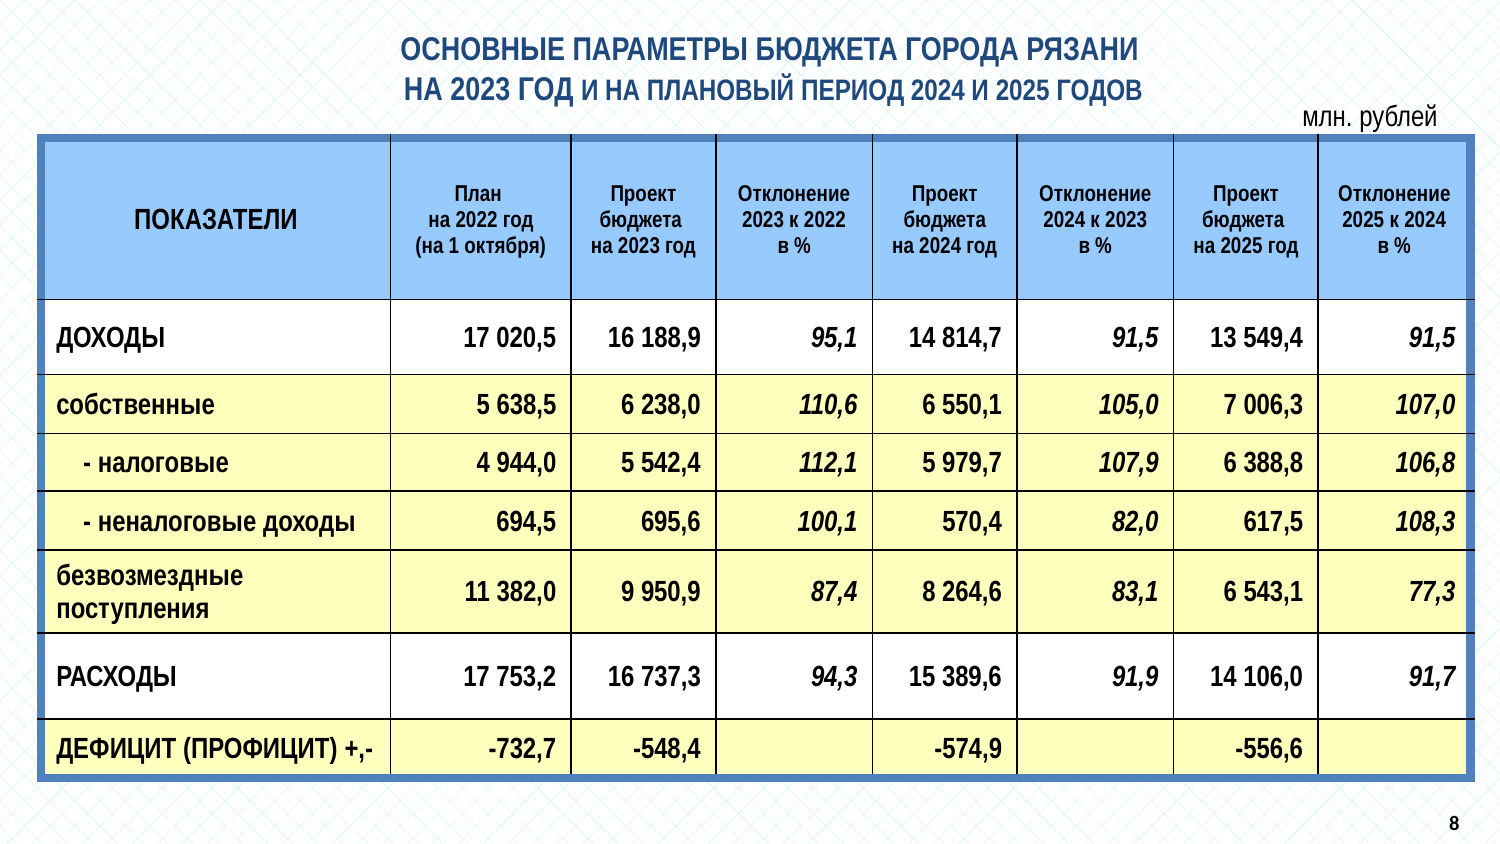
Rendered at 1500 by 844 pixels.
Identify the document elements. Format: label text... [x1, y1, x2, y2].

table_cell 91,5 [1319, 300, 1466, 374]
table_header Проект бюджета на 2025 год [1174, 142, 1317, 299]
table_cell [717, 720, 872, 774]
table_cell 17 753,2 [391, 634, 570, 718]
table_cell 694,5 [391, 492, 570, 549]
table_cell [1018, 720, 1173, 774]
table_cell 6 388,8 [1174, 434, 1317, 490]
table_cell 14 106,0 [1174, 634, 1317, 718]
table_cell РАСХОДЫ [45, 634, 390, 718]
table_cell собственные [45, 375, 390, 433]
table_cell 87,4 [717, 551, 872, 632]
table_cell безвозмездные поступления [45, 551, 390, 632]
table_cell ДЕФИЦИТ (ПРОФИЦИТ) +,- [45, 720, 390, 774]
table_cell 617,5 [1174, 492, 1317, 549]
table_header ПОКАЗАТЕЛИ [45, 142, 390, 299]
table_header Отклонение 2024 к 2023 в % [1018, 142, 1173, 299]
table_cell 13 549,4 [1174, 300, 1317, 374]
table_cell -548,4 [572, 720, 715, 774]
table_cell 9 950,9 [572, 551, 715, 632]
table_cell 6 543,1 [1174, 551, 1317, 632]
table_cell 94,3 [717, 634, 872, 718]
table_cell 107,9 [1018, 434, 1173, 490]
table_cell 11 382,0 [391, 551, 570, 632]
table_cell 570,4 [873, 492, 1016, 549]
table_header Отклонение 2023 к 2022 в % [717, 142, 872, 299]
table_cell 107,0 [1319, 375, 1466, 433]
table_cell 112,1 [717, 434, 872, 490]
table_cell - неналоговые доходы [45, 492, 390, 549]
table_cell 105,0 [1018, 375, 1173, 433]
table_cell 8 264,6 [873, 551, 1016, 632]
table_cell 106,8 [1319, 434, 1466, 490]
table_cell -574,9 [873, 720, 1016, 774]
table_cell 16 188,9 [572, 300, 715, 374]
table_cell 95,1 [717, 300, 872, 374]
text_box ОСНОВНЫЕ ПАРАМЕТРЫ БЮДЖЕТА ГОРОДА РЯЗАНИ на 2023 год и на плановый период 2024 и 2025 годов [41, 20, 1500, 115]
table_cell 91,5 [1018, 300, 1173, 374]
table_cell 108,3 [1319, 492, 1466, 549]
table_cell 82,0 [1018, 492, 1173, 549]
table_cell 5 979,7 [873, 434, 1016, 490]
table_cell 16 737,3 [572, 634, 715, 718]
table_cell 100,1 [717, 492, 872, 549]
table_cell 5 638,5 [391, 375, 570, 433]
table_cell 5 542,4 [572, 434, 715, 490]
table_cell 7 006,3 [1174, 375, 1317, 433]
table_cell -556,6 [1174, 720, 1317, 774]
table_cell - налоговые [45, 434, 390, 490]
table_cell 110,6 [717, 375, 872, 433]
text_box млн. рублей [1268, 115, 1473, 140]
text_box 8 [1415, 802, 1494, 843]
table_header Отклонение 2025 к 2024 в % [1319, 142, 1466, 299]
table_cell 14 814,7 [873, 300, 1016, 374]
table_header Проект бюджета на 2023 год [572, 142, 715, 299]
table_cell -732,7 [391, 720, 570, 774]
table_cell 695,6 [572, 492, 715, 549]
table_cell 6 238,0 [572, 375, 715, 433]
table_cell 77,3 [1319, 551, 1466, 632]
table_cell 91,7 [1319, 634, 1466, 718]
table_header Проект бюджета на 2024 год [873, 142, 1016, 299]
table_cell 83,1 [1018, 551, 1173, 632]
table_cell 15 389,6 [873, 634, 1016, 718]
table_cell 6 550,1 [873, 375, 1016, 433]
table_cell ДОХОДЫ [45, 300, 390, 374]
table_cell 4 944,0 [391, 434, 570, 490]
table_cell 91,9 [1018, 634, 1173, 718]
table_header План на 2022 год (на 1 октября) [391, 142, 570, 299]
table_cell [1319, 720, 1466, 774]
table_cell 17 020,5 [391, 300, 570, 374]
